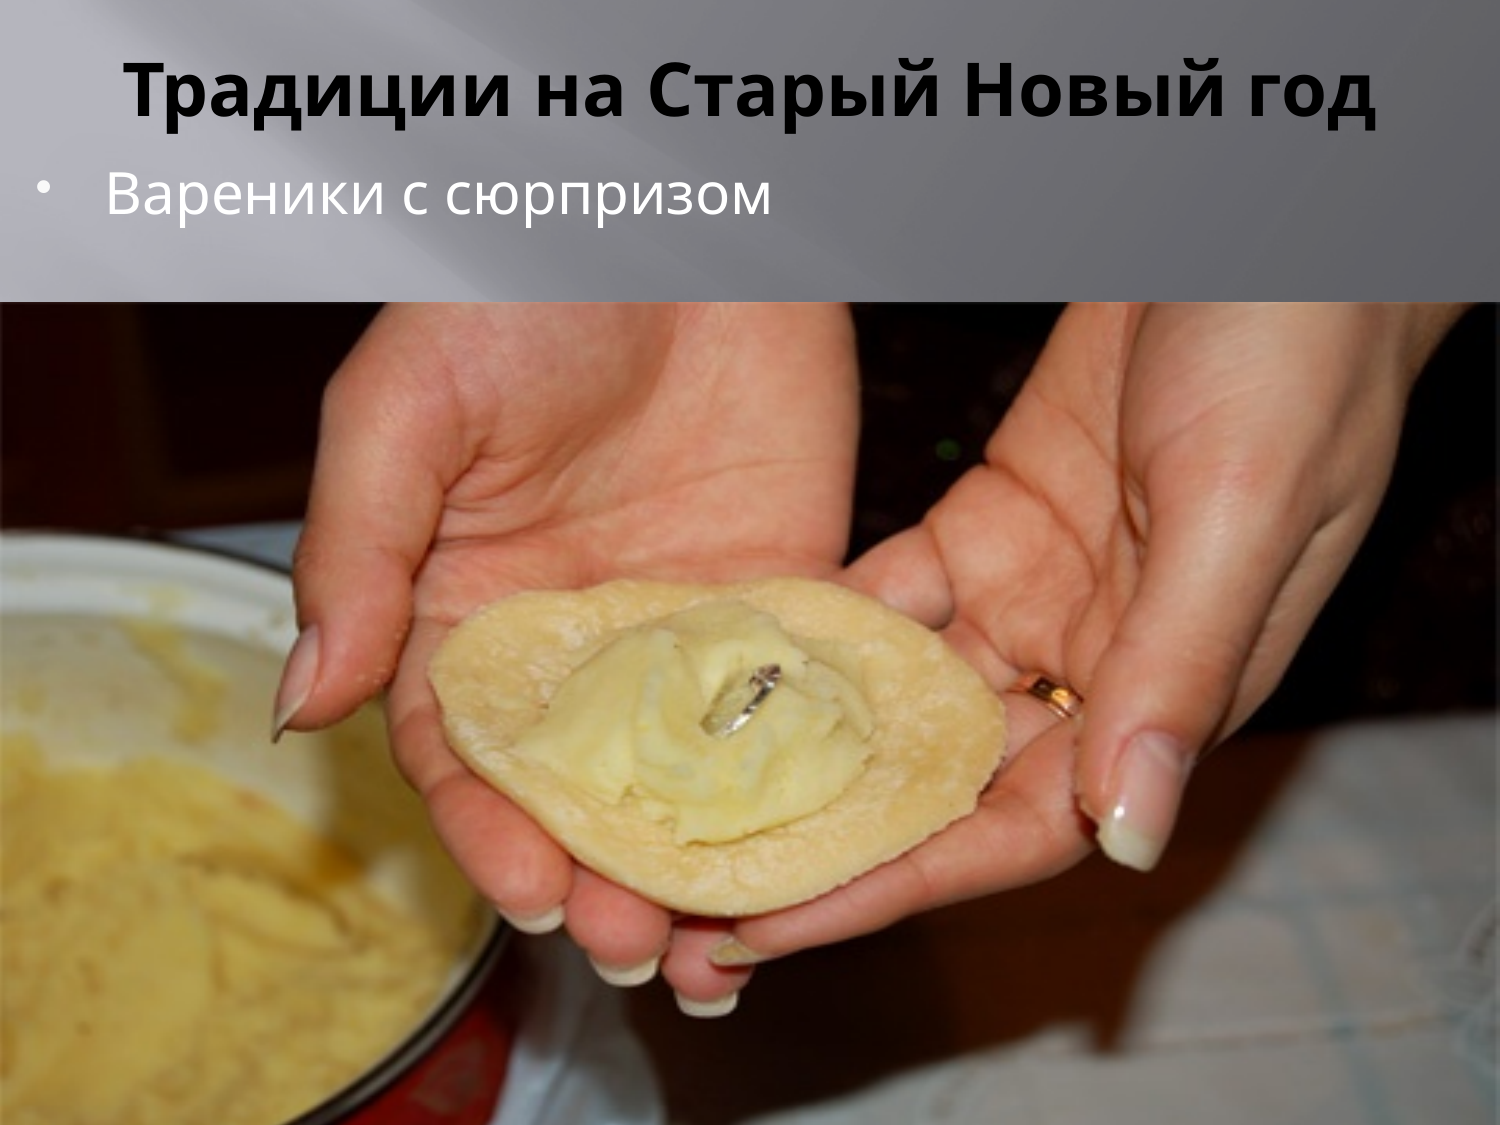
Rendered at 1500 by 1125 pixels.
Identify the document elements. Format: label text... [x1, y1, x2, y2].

picture [0, 302, 1500, 1125]
title Традиции на Старый Новый год [75, 0, 1425, 149]
list Вареники с сюрпризом [0, 149, 1500, 302]
